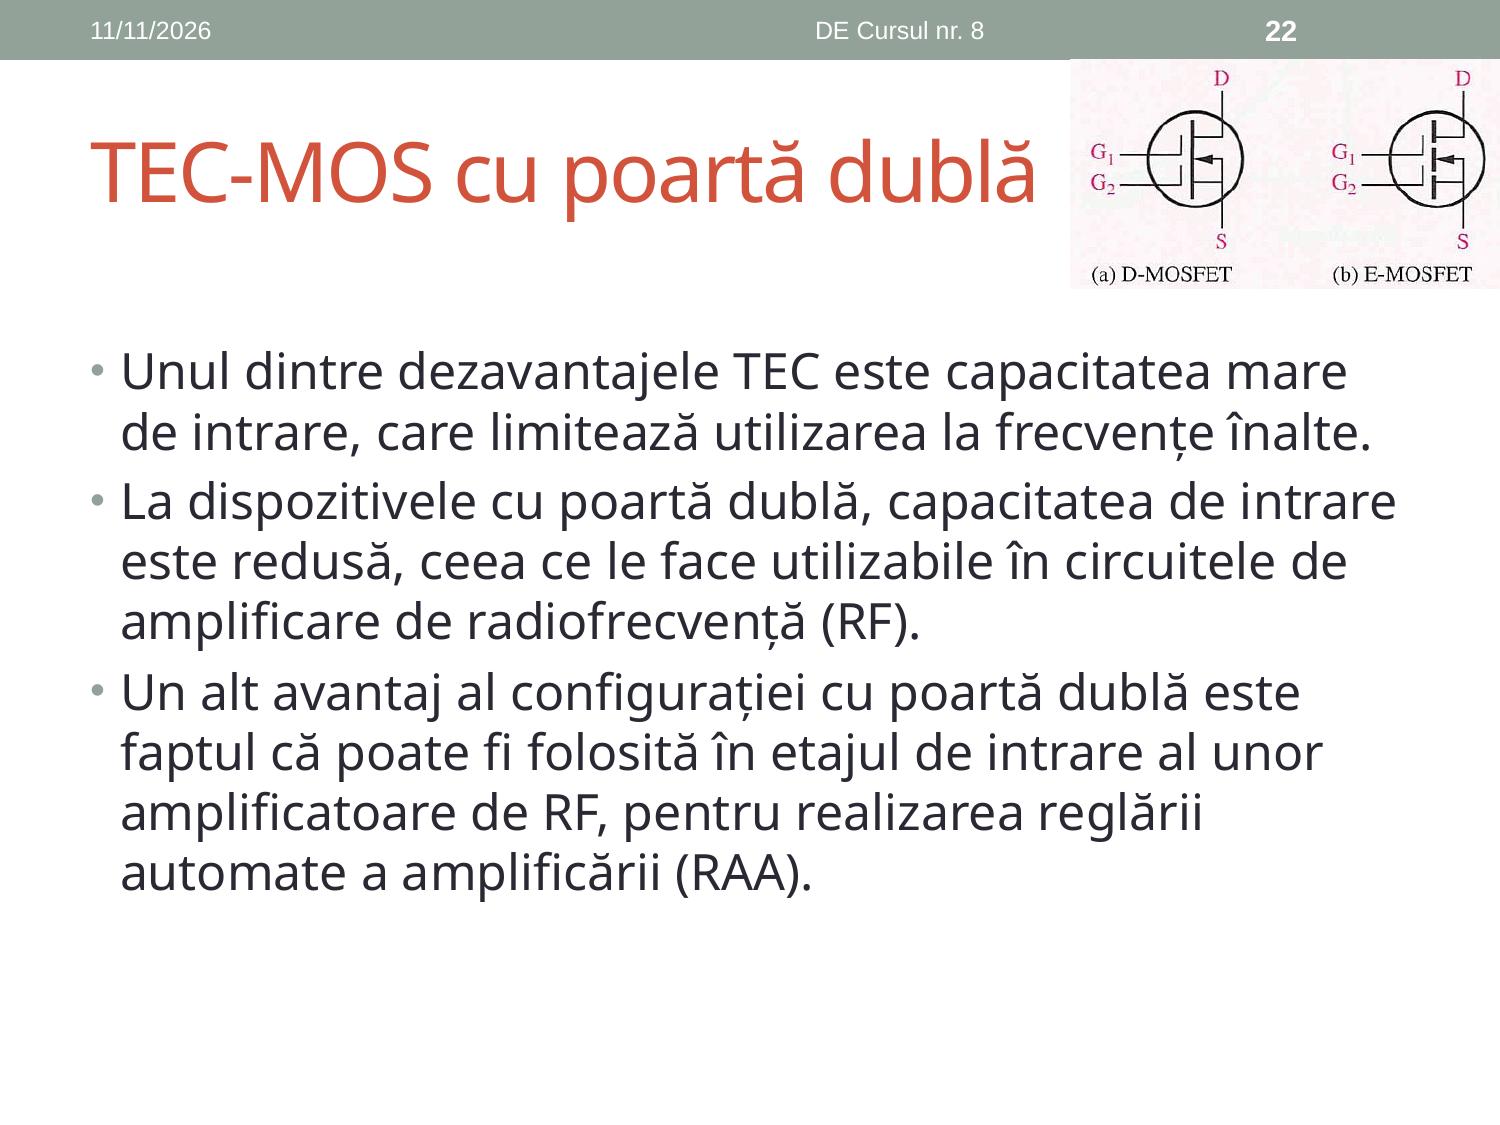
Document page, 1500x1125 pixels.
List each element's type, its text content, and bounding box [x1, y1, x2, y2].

list Unul dintre dezavantajele TEC este capacitatea mare de intrare, care limitează utilizarea la frecvențe înalte. La dispozitivele cu poartă dublă, capacitatea de intrare este redusă, ceea ce le face utilizabile în circuitele de amplificare de radiofrecvență (RF). Un alt avantaj al configurației cu poartă dublă este faptul că poate fi folosită în etajul de intrare al unor amplificatoare de RF, pentru realizarea reglării automate a amplificării (RAA). [75, 262, 1425, 1063]
picture [1070, 59, 1500, 289]
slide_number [75, 3, 550, 57]
footer DE Cursul nr. 8 [562, 3, 1238, 57]
slide_number 22 [1250, 3, 1425, 56]
title TEC-MOS cu poartă dublă [75, 87, 1067, 250]
